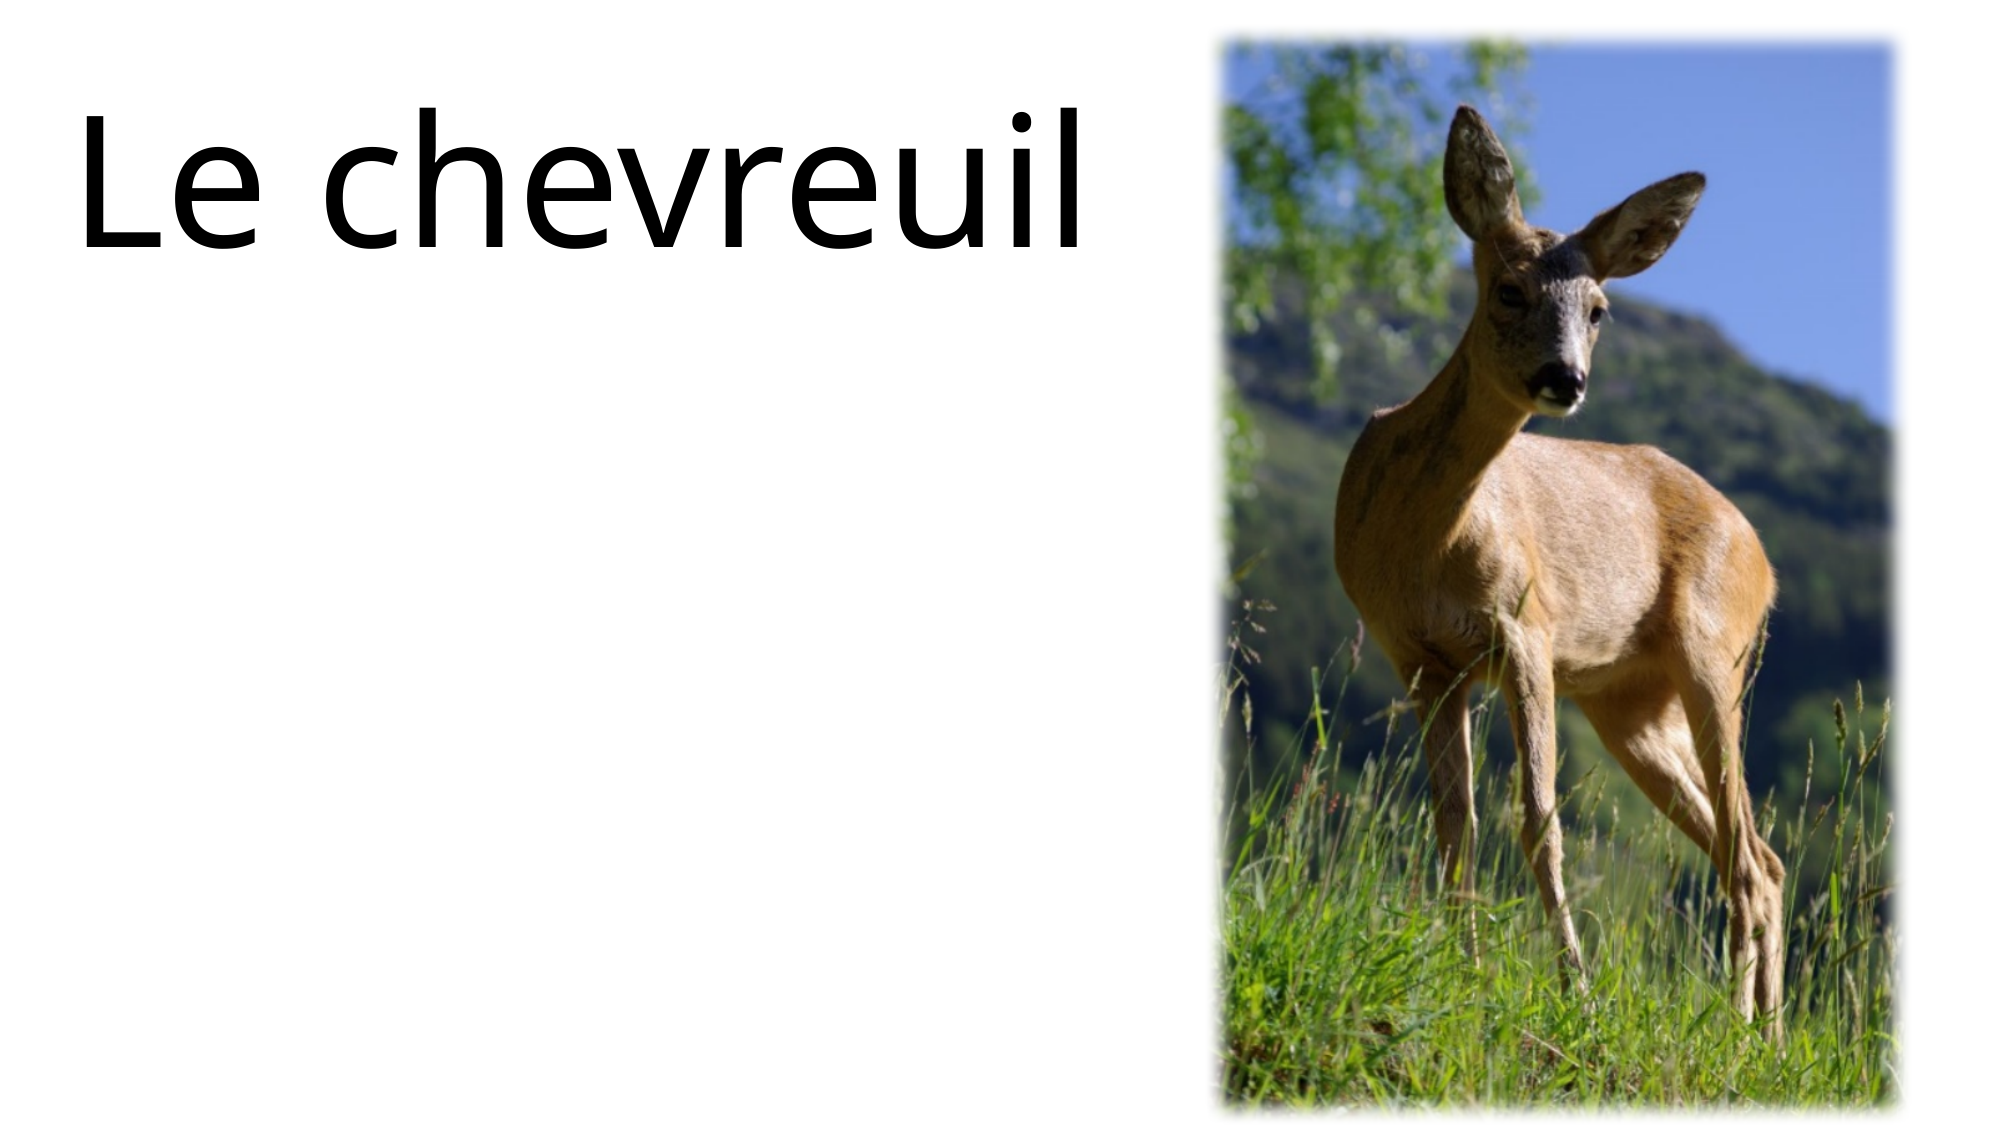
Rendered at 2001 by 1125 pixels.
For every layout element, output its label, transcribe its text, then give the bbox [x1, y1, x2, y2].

text_box Le chevreuil [54, 81, 1204, 899]
picture [1204, 24, 1912, 1125]
